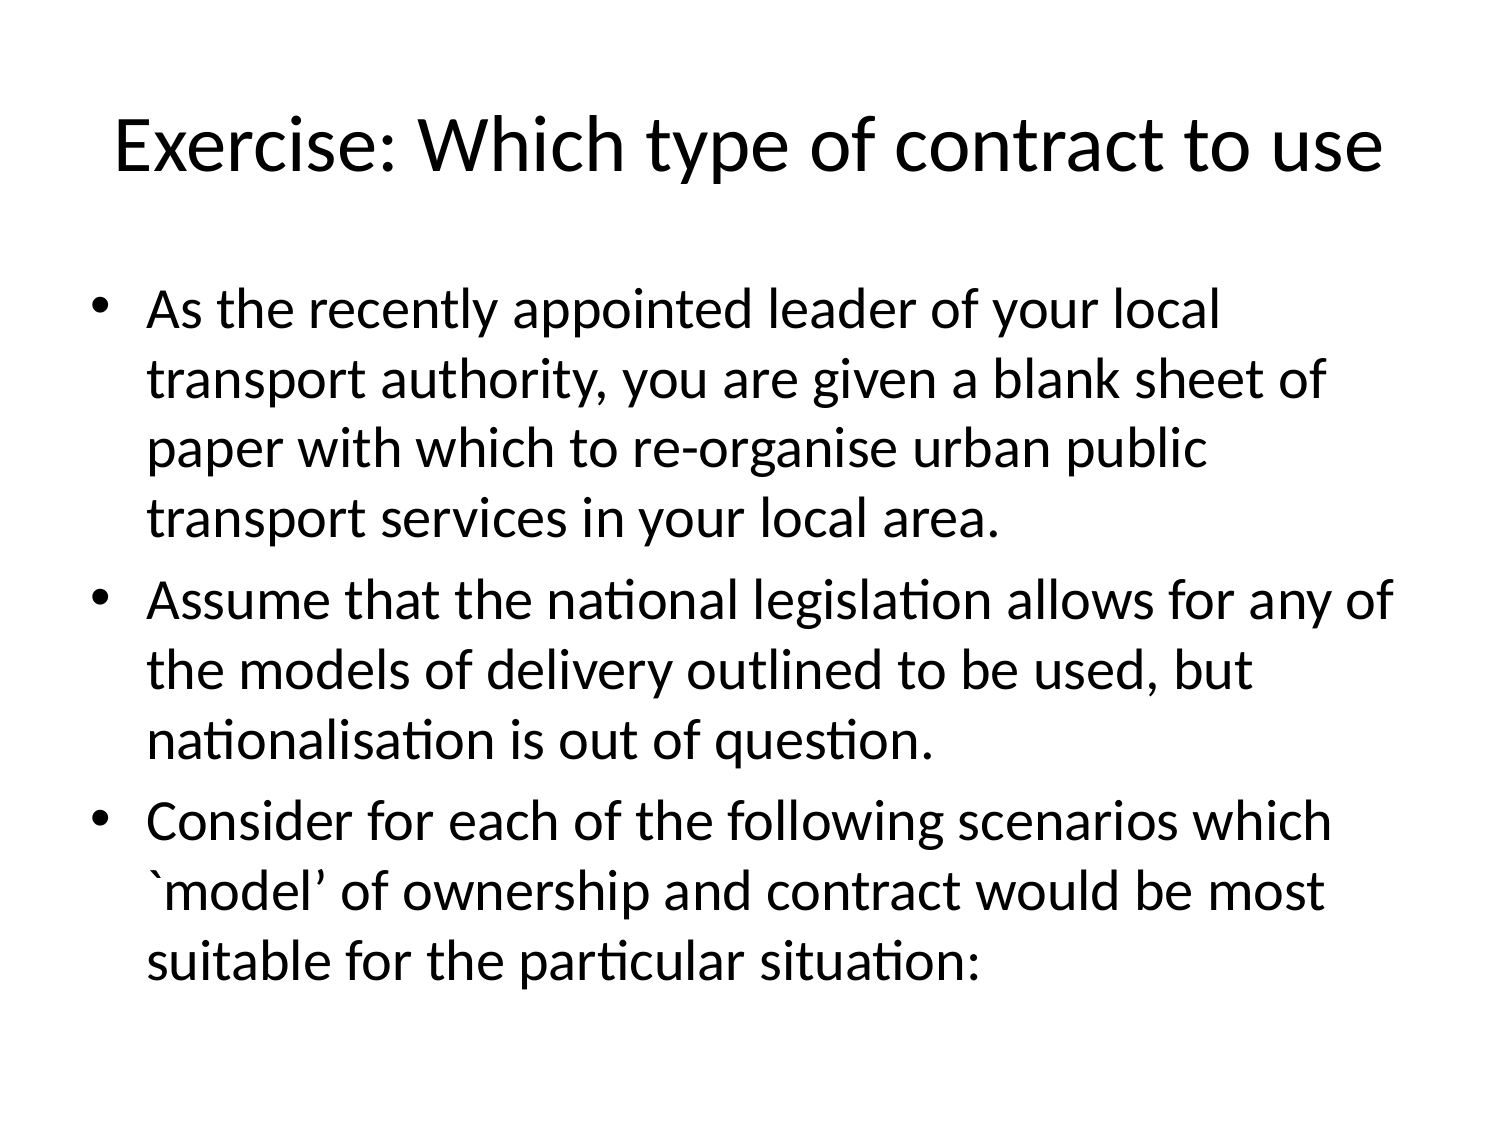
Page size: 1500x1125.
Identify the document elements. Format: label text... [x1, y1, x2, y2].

title Exercise: Which type of contract to use [75, 45, 1425, 233]
list As the recently appointed leader of your local transport authority, you are given a blank sheet of paper with which to re-organise urban public transport services in your local area. Assume that the national legislation allows for any of the models of delivery outlined to be used, but nationalisation is out of question. Consider for each of the following scenarios which `model’ of ownership and contract would be most suitable for the particular situation: [75, 262, 1425, 1005]
